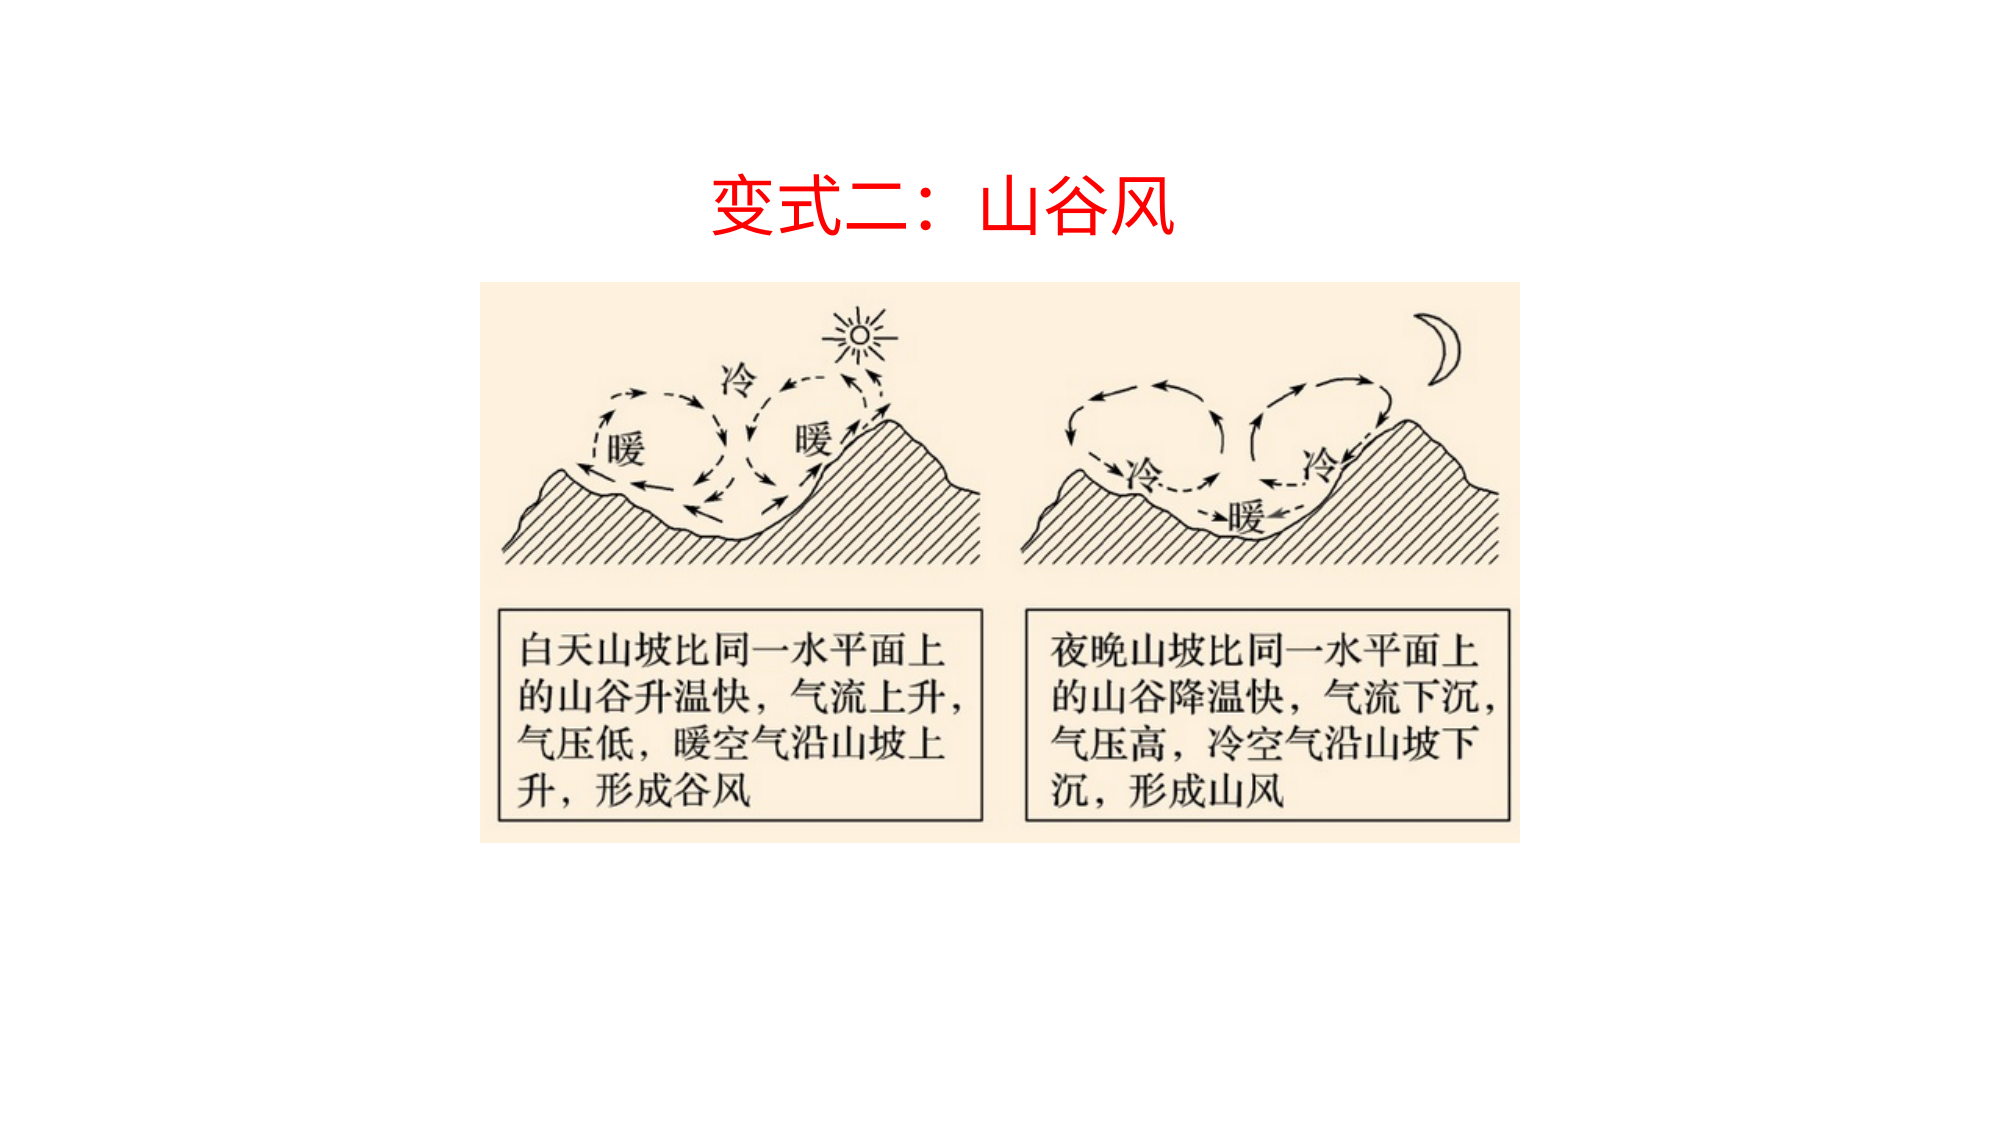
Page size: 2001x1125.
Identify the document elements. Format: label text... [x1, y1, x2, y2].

text_box 变式二：山谷风 [694, 117, 1467, 282]
picture [480, 282, 1520, 843]
